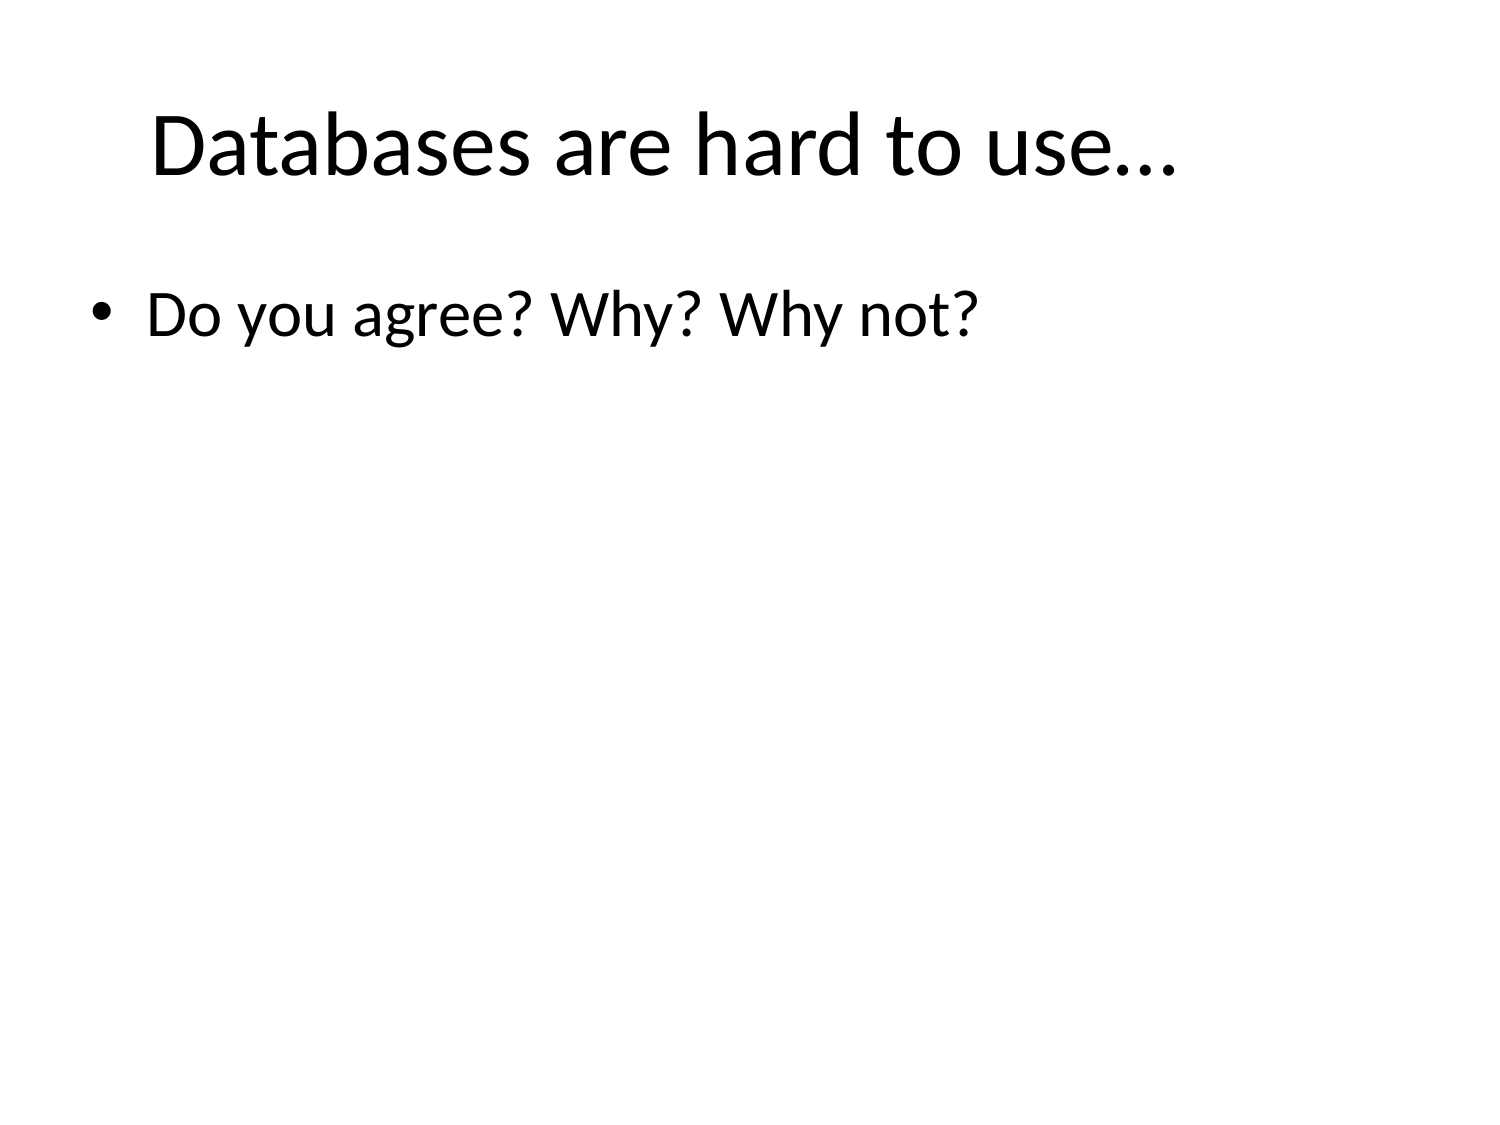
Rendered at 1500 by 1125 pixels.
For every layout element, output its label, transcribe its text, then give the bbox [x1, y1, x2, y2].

title Databases are hard to use… [75, 45, 1425, 233]
list Do you agree? Why? Why not? [75, 262, 1425, 1005]
